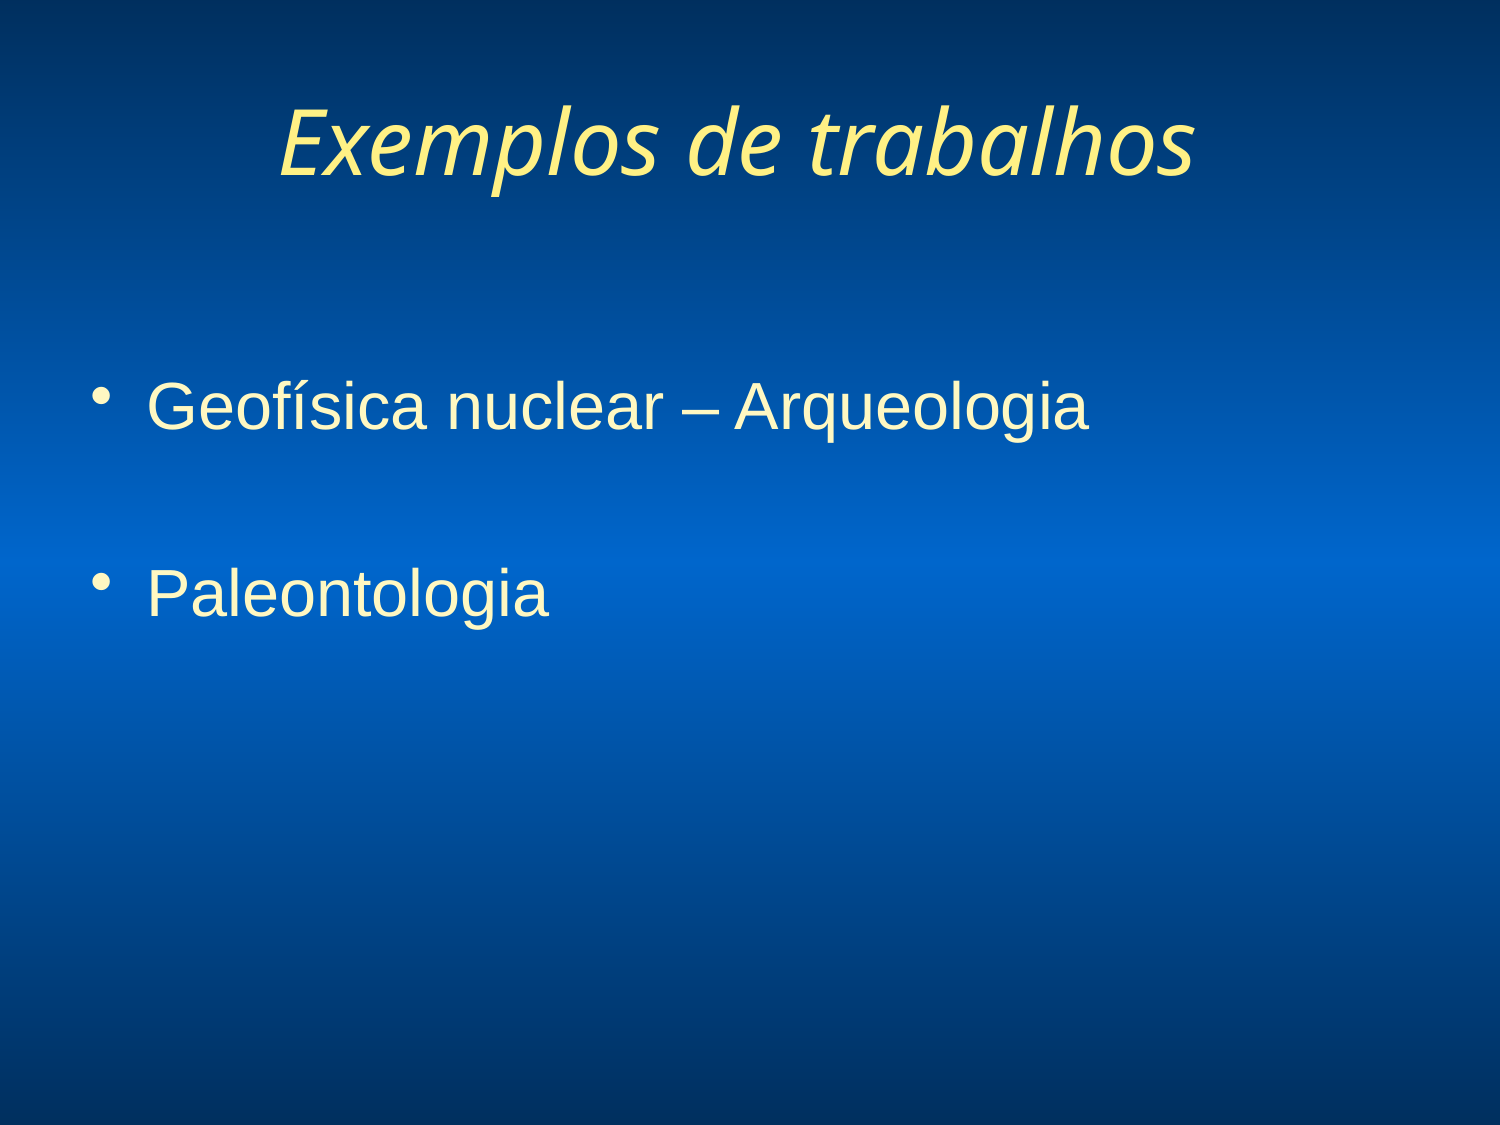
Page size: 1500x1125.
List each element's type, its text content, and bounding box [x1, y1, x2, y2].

list Geofísica nuclear – Arqueologia Paleontologia [74, 262, 1426, 1006]
title Exemplos de trabalhos [74, 44, 1426, 233]
